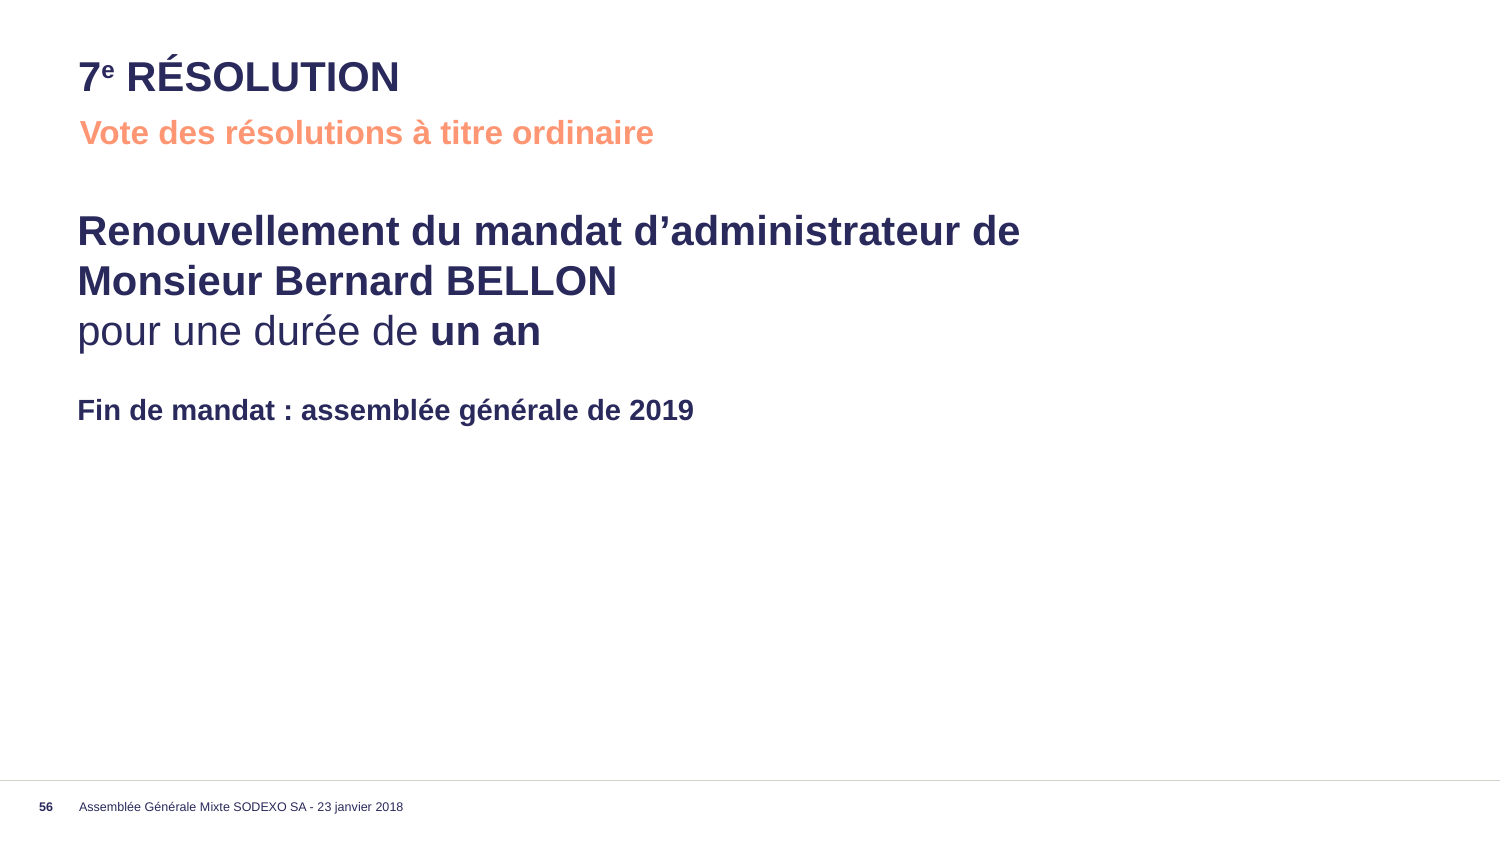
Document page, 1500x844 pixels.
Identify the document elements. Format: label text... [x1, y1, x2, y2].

title 7e résolution [78, 49, 1424, 117]
text_box Renouvellement du mandat d’administrateur de Monsieur Bernard BELLON pour une durée de un an Fin de mandat : assemblée générale de 2019 [77, 204, 1424, 427]
text_box Assemblée Générale Mixte SODEXO SA - 23 janvier 2018 [79, 789, 652, 814]
list Vote des résolutions à titre ordinaire [79, 111, 1426, 157]
slide_number 56 [14, 795, 54, 815]
